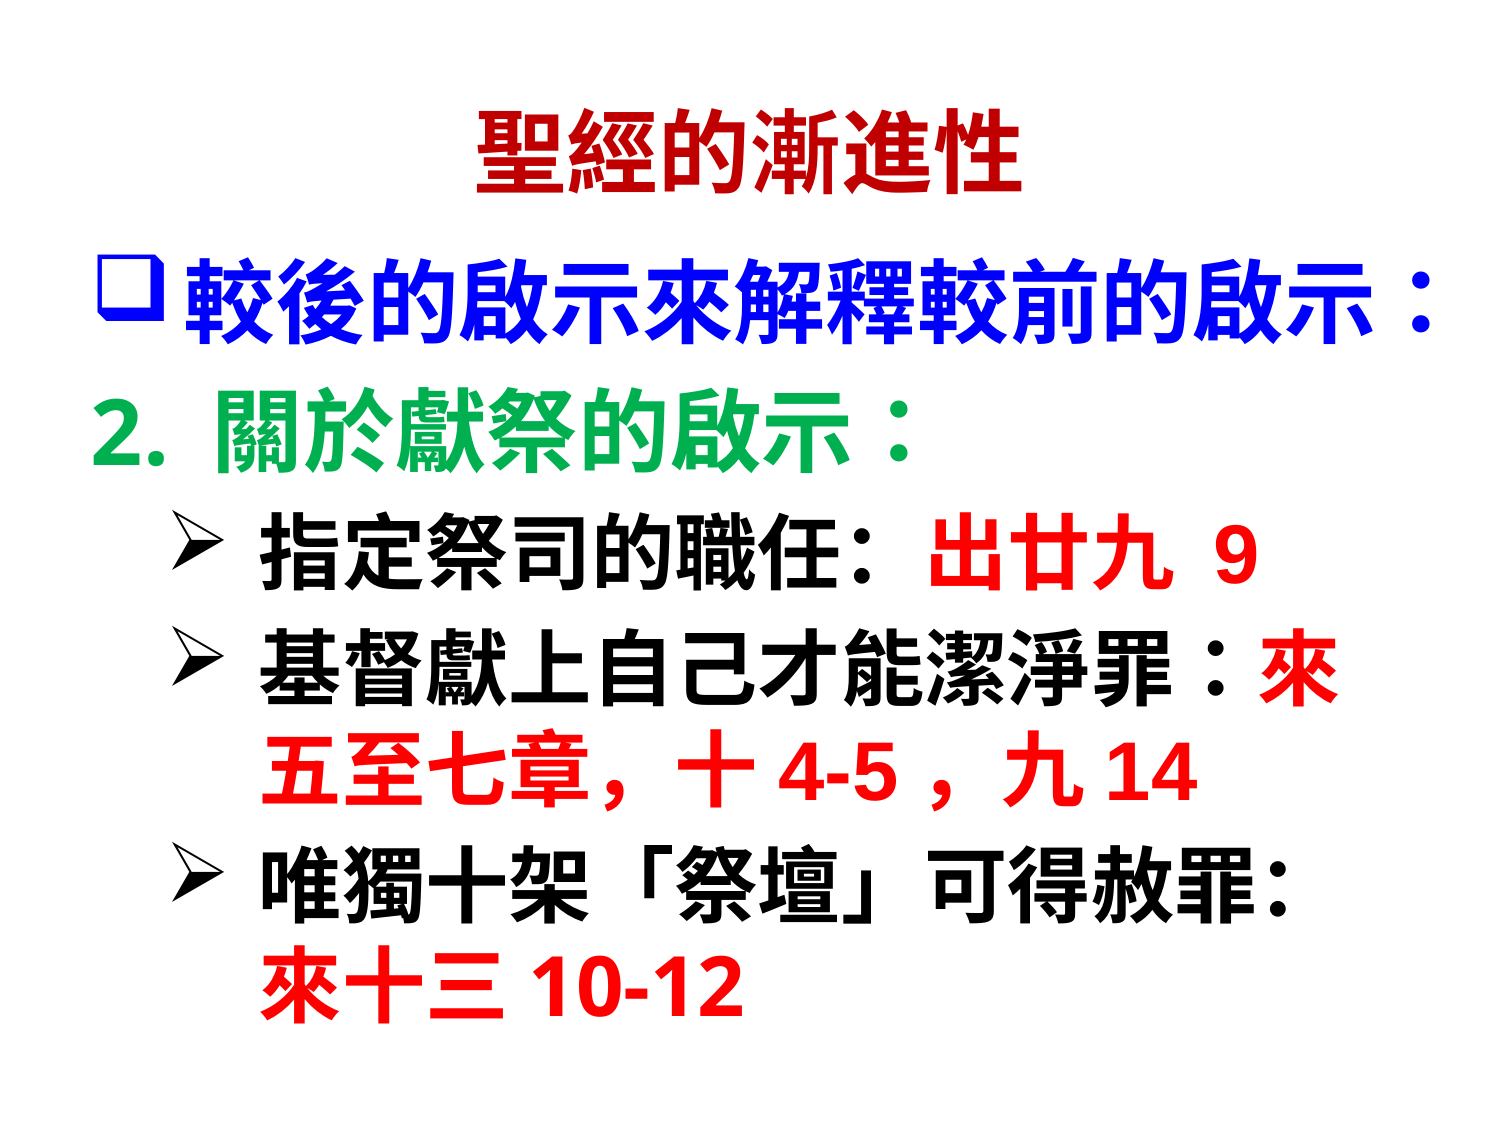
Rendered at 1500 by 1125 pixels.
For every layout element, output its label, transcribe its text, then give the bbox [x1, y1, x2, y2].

subtitle 較後的啟示來解釋較前的啟示： 關於獻祭的啟示： 指定祭司的職任：出廿九 9 基督獻上自己才能潔淨罪：來五至七章，十4-5，九14 唯獨十架「祭壇」可得赦罪：來十三10-12 [75, 237, 1425, 1063]
title 聖經的漸進性 [112, 75, 1388, 225]
